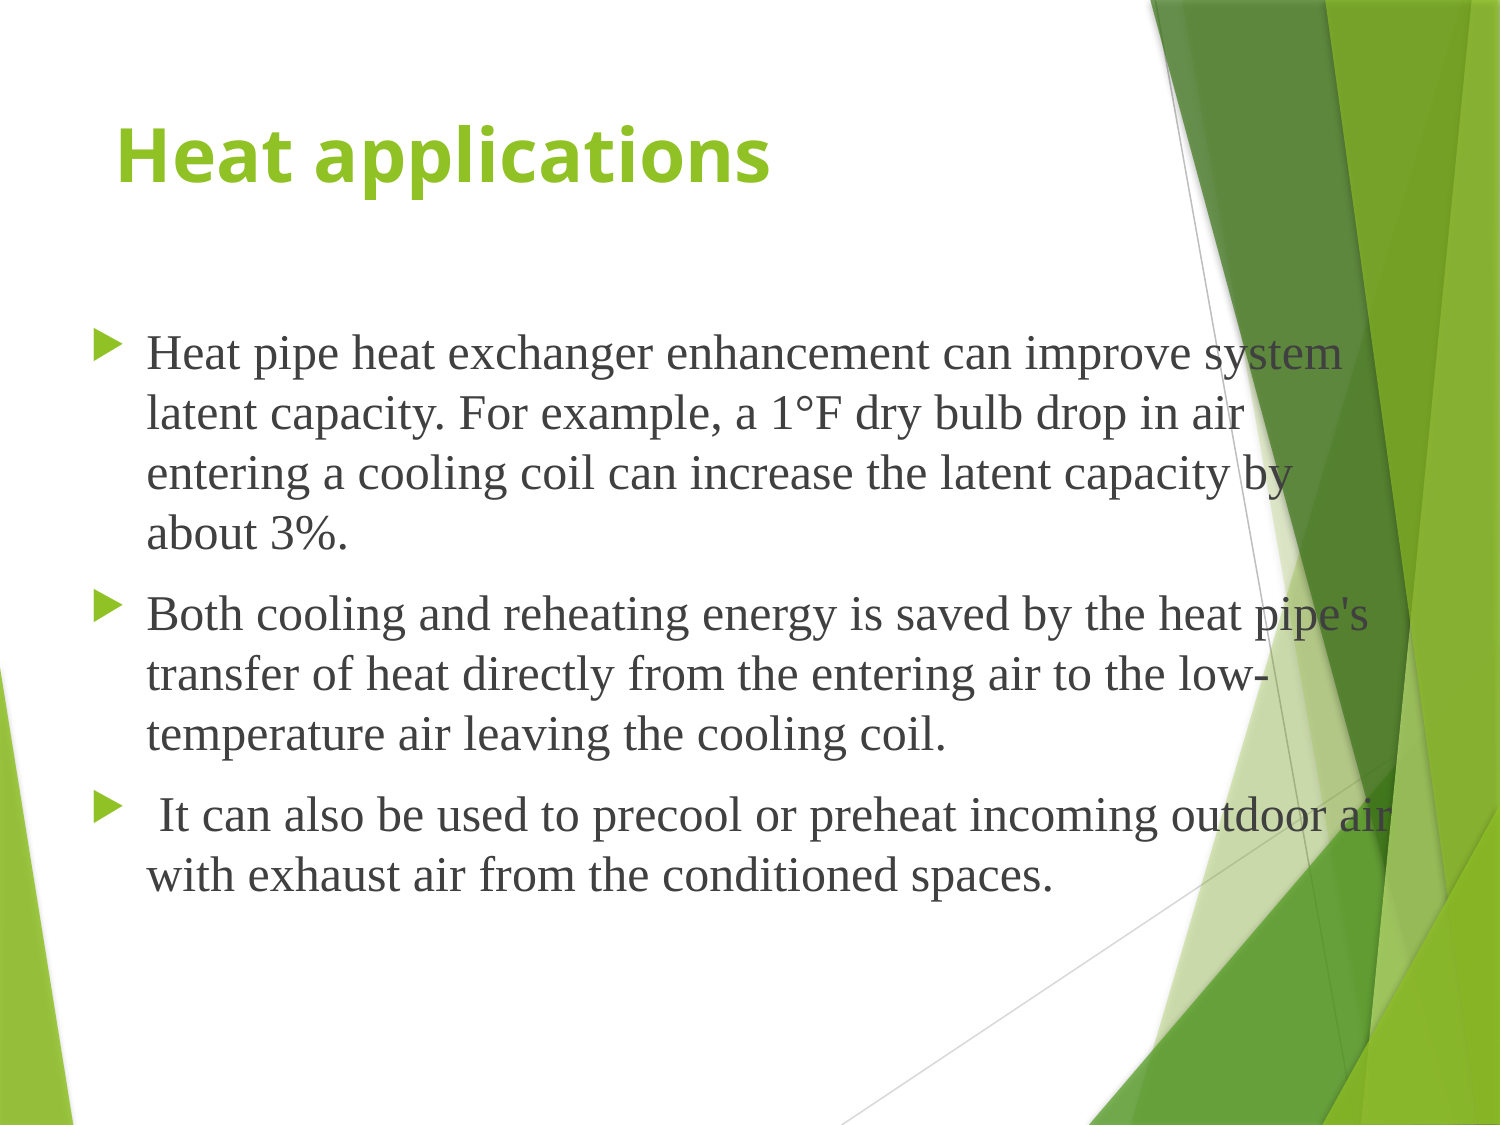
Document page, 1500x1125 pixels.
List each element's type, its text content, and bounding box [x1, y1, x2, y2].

title Heat applications [99, 99, 1142, 312]
list Heat pipe heat exchanger enhancement can improve system latent capacity. For example, a 1°F dry bulb drop in air entering a cooling coil can increase the latent capacity by about 3%. Both cooling and reheating energy is saved by the heat pipe's transfer of heat directly from the entering air to the low-temperature air leaving the cooling coil. It can also be used to precool or preheat incoming outdoor air with exhaust air from the conditioned spaces. [75, 312, 1425, 1088]
